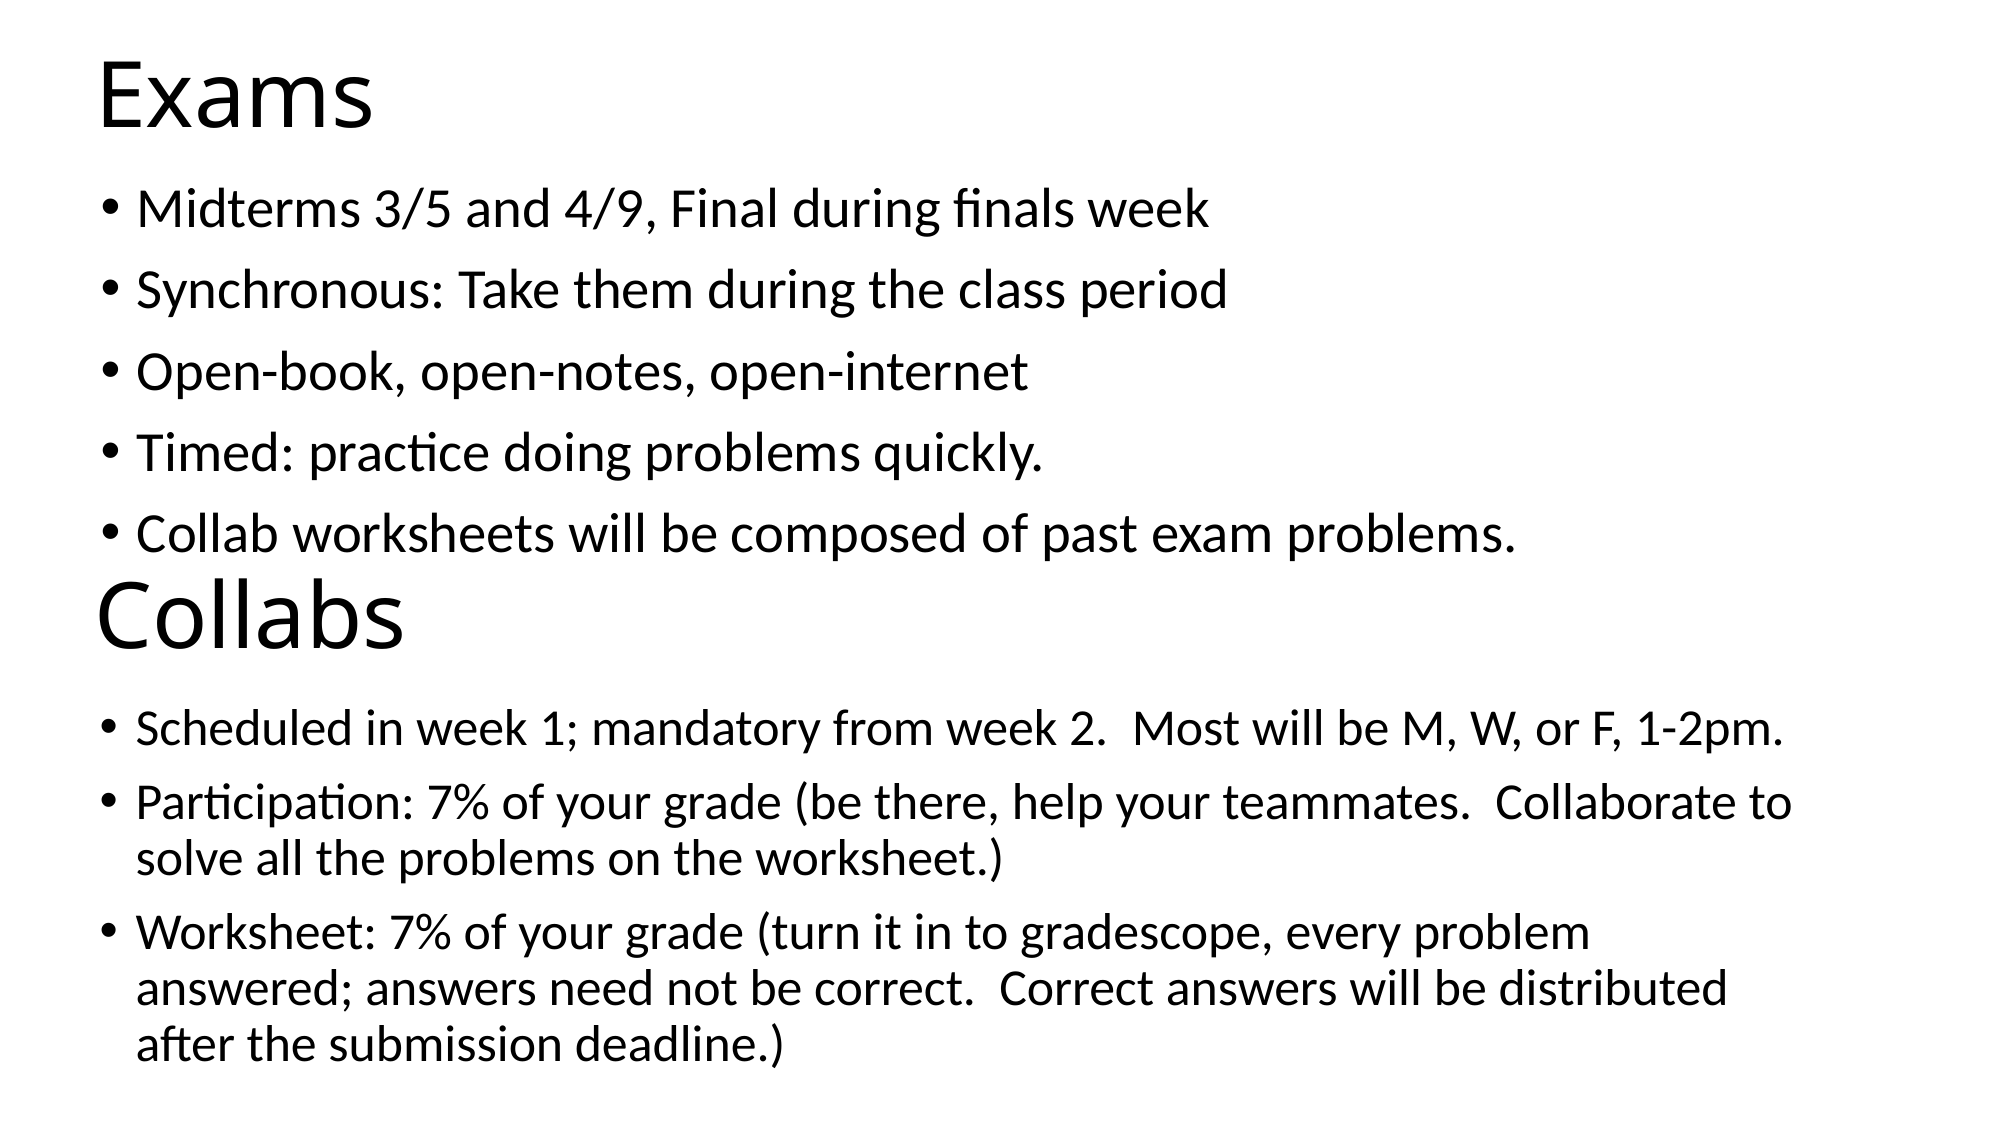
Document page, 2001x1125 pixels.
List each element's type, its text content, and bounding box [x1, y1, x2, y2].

text_box Scheduled in week 1; mandatory from week 2. Most will be M, W, or F, 1-2pm. Participation: 7% of your grade (be there, help your teammates. Collaborate to solve all the problems on the worksheet.) Worksheet: 7% of your grade (turn it in to gradescope, every problem answered; answers need not be correct. Correct answers will be distributed after the submission deadline.) [84, 693, 1810, 1097]
title Exams [80, 28, 1452, 167]
text_box Collabs [79, 549, 1451, 688]
list Midterms 3/5 and 4/9, Final during finals week Synchronous: Take them during the class period Open-book, open-notes, open-internet Timed: practice doing problems quickly. Collab worksheets will be composed of past exam problems. [85, 171, 1811, 576]
